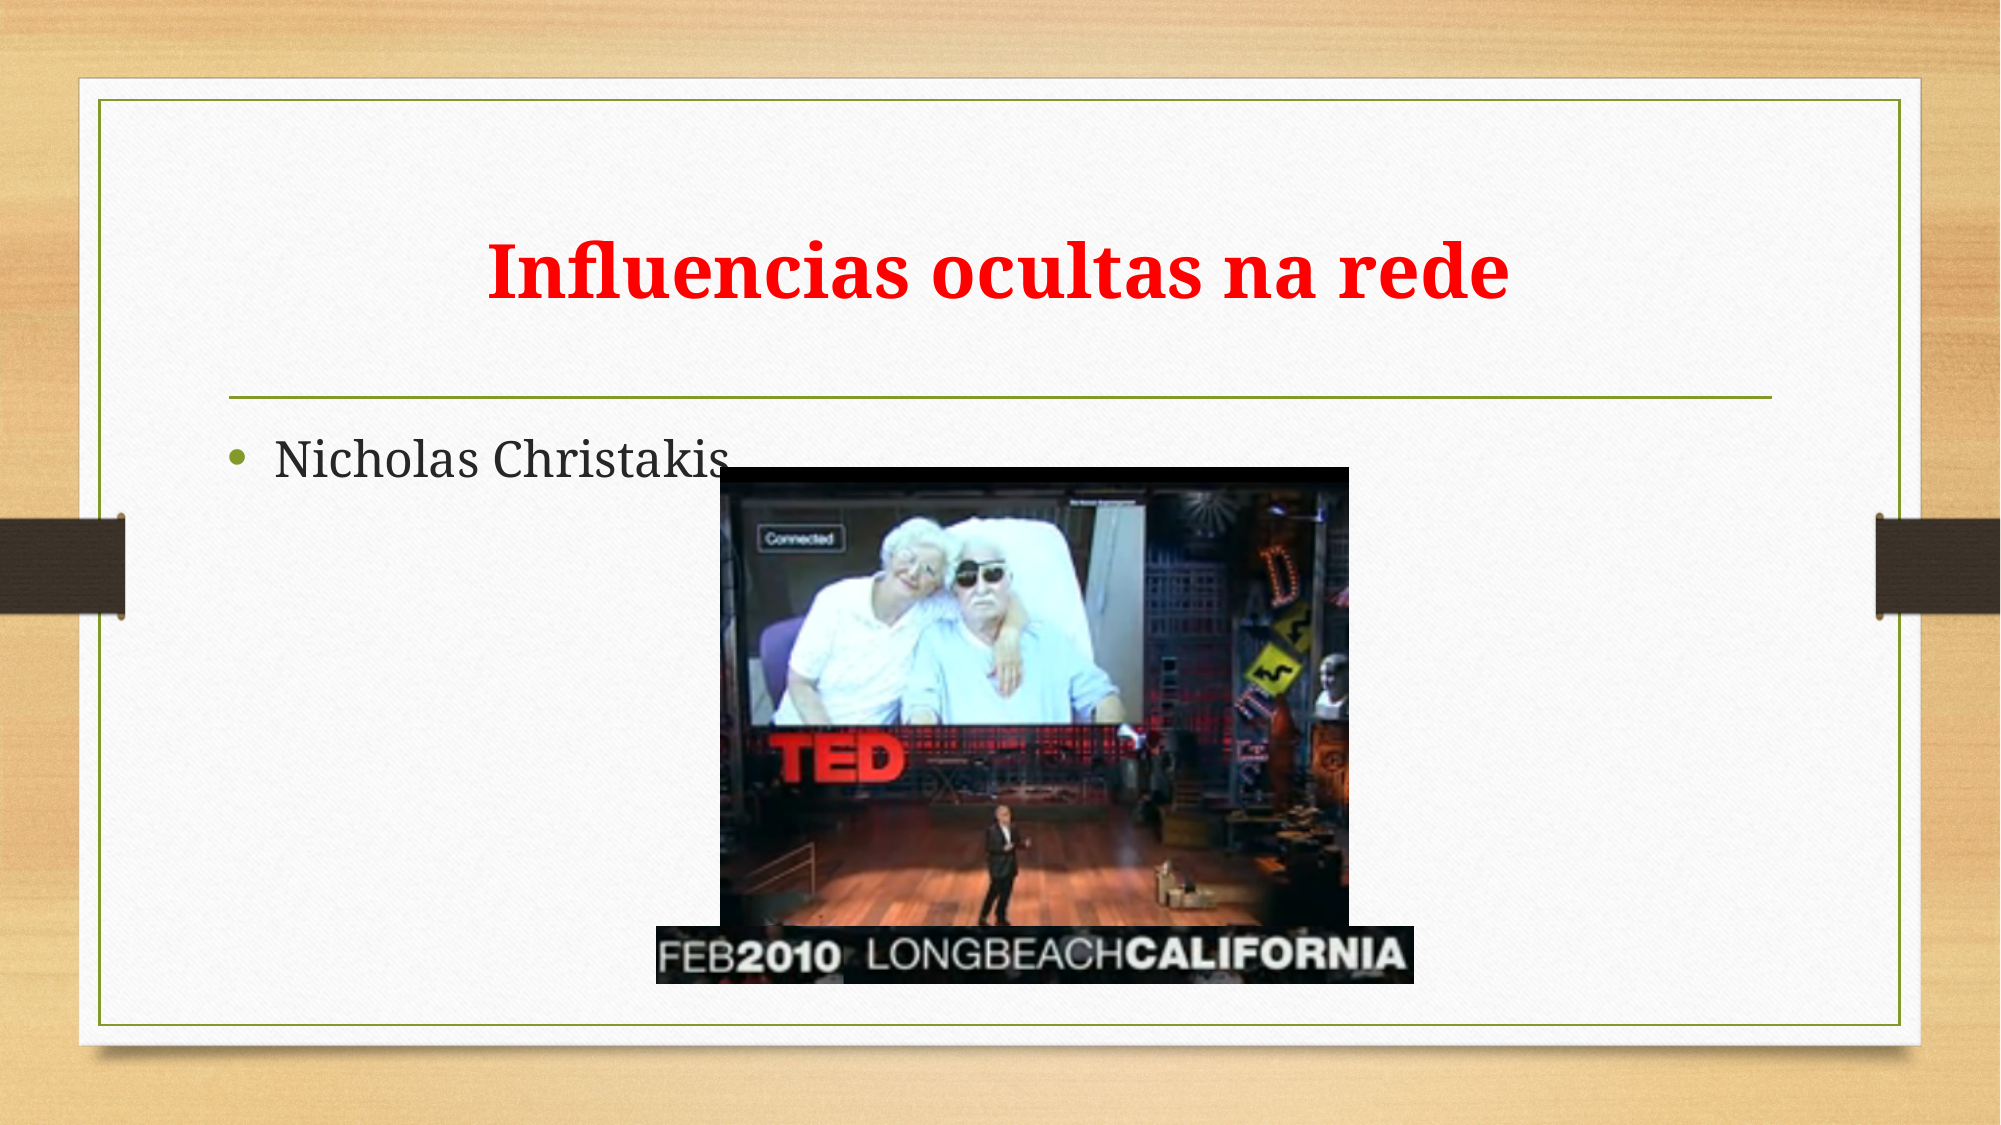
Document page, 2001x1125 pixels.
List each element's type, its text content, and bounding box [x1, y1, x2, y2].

picture [0, 0, 2001, 1125]
list Nicholas Christakis [212, 419, 1788, 964]
title Influencias ocultas na rede [212, 161, 1788, 375]
